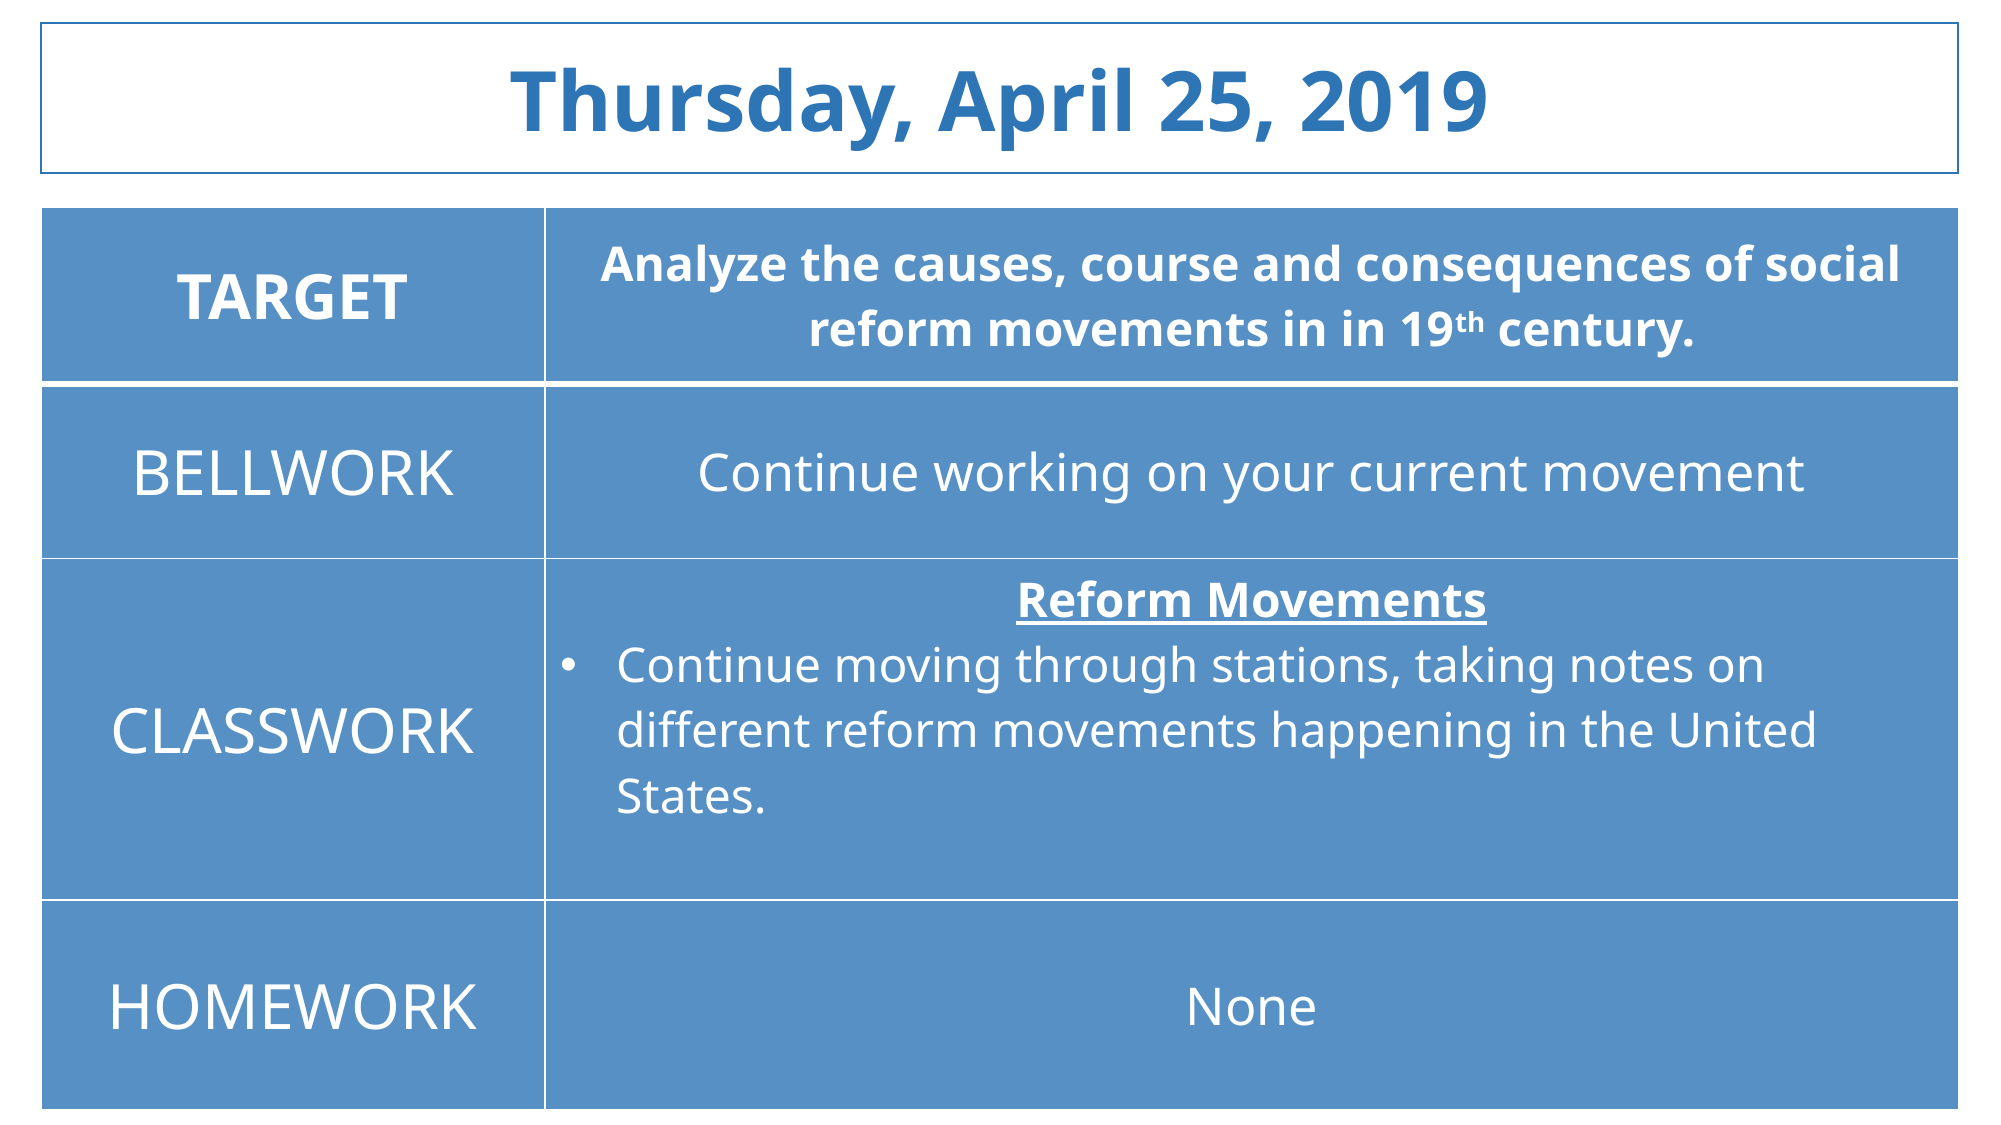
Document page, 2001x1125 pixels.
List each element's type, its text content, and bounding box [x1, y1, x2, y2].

table_header Analyze the causes, course and consequences of social reform movements in in 19th century. [546, 208, 1958, 381]
table_cell BELLWORK [42, 387, 544, 558]
table_header TARGET [42, 208, 544, 381]
table_cell Continue working on your current movement [546, 387, 1958, 558]
text_box [40, 22, 1959, 174]
table_cell None [546, 901, 1958, 1109]
table_cell CLASSWORK [42, 559, 544, 899]
table_cell HOMEWORK [42, 901, 544, 1109]
table_cell Reform Movements Continue moving through stations, taking notes on different reform movements happening in the United States. [546, 559, 1958, 899]
